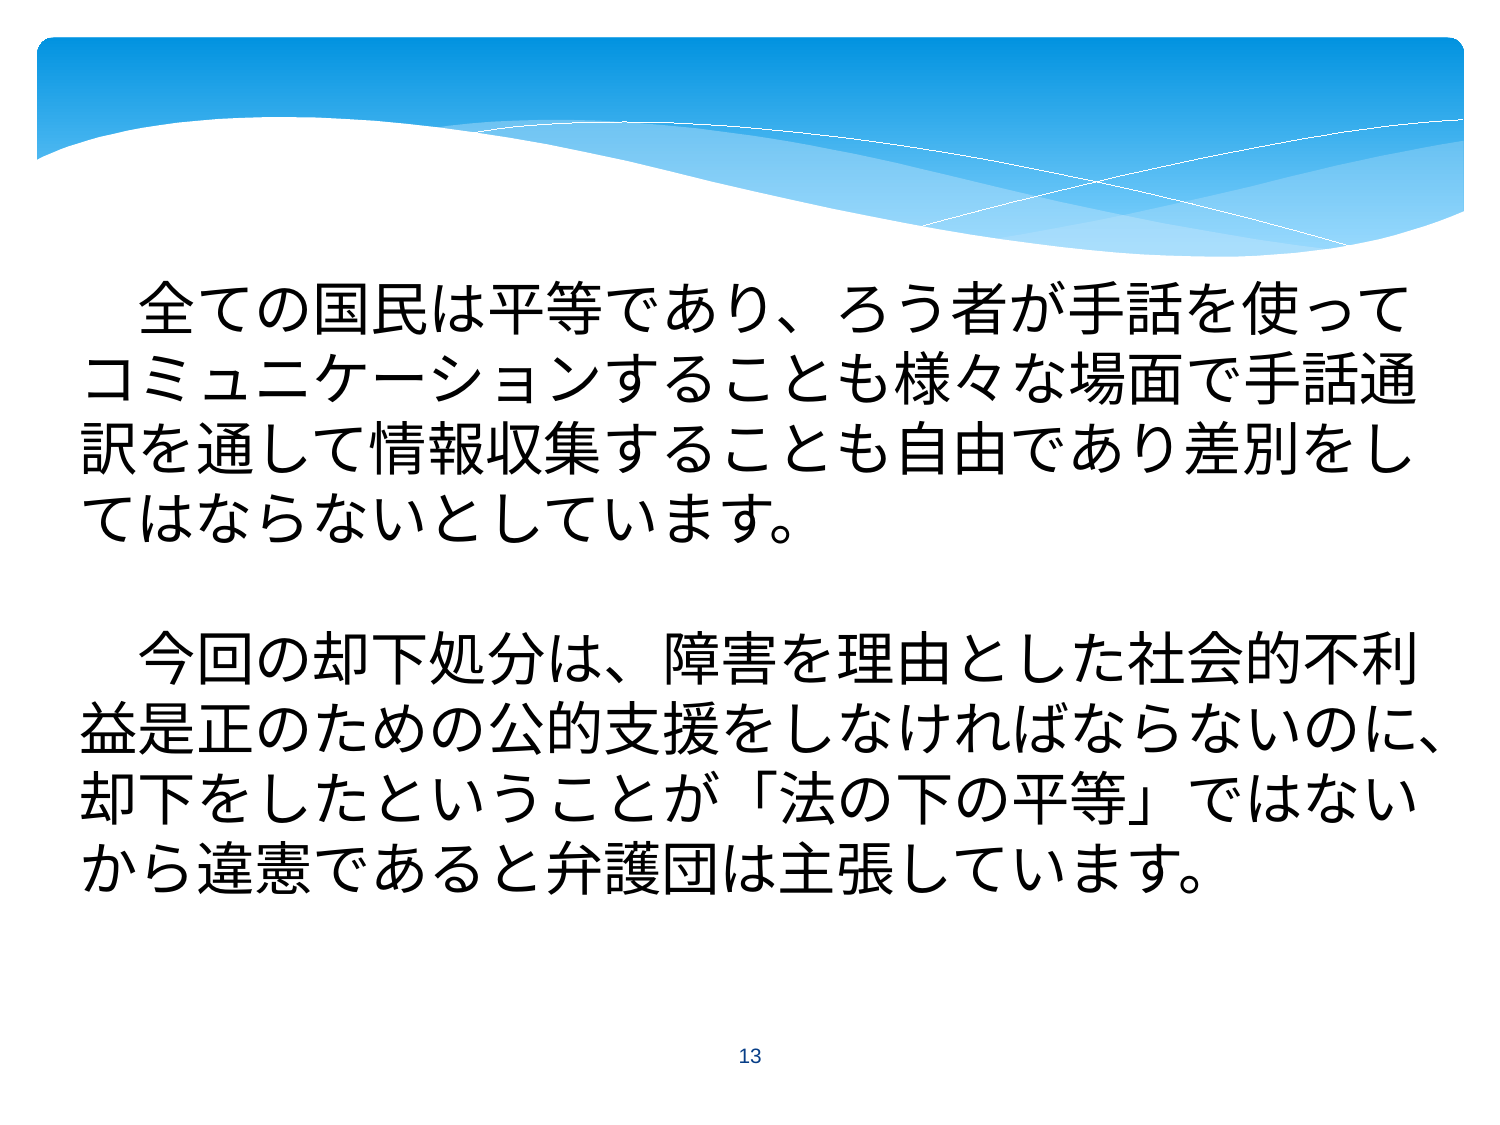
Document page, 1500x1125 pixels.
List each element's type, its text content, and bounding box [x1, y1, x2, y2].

slide_number 13 [654, 1025, 846, 1086]
text_box 全ての国民は平等であり、ろう者が手話を使ってコミュニケーションすることも様々な場面で手話通訳を通して情報収集することも自由であり差別をしてはならないとしています。 今回の却下処分は、障害を理由とした社会的不利益是正のための公的支援をしなければならないのに、却下をしたということが「法の下の平等」ではないから違憲であると弁護団は主張しています。 [64, 265, 1436, 980]
